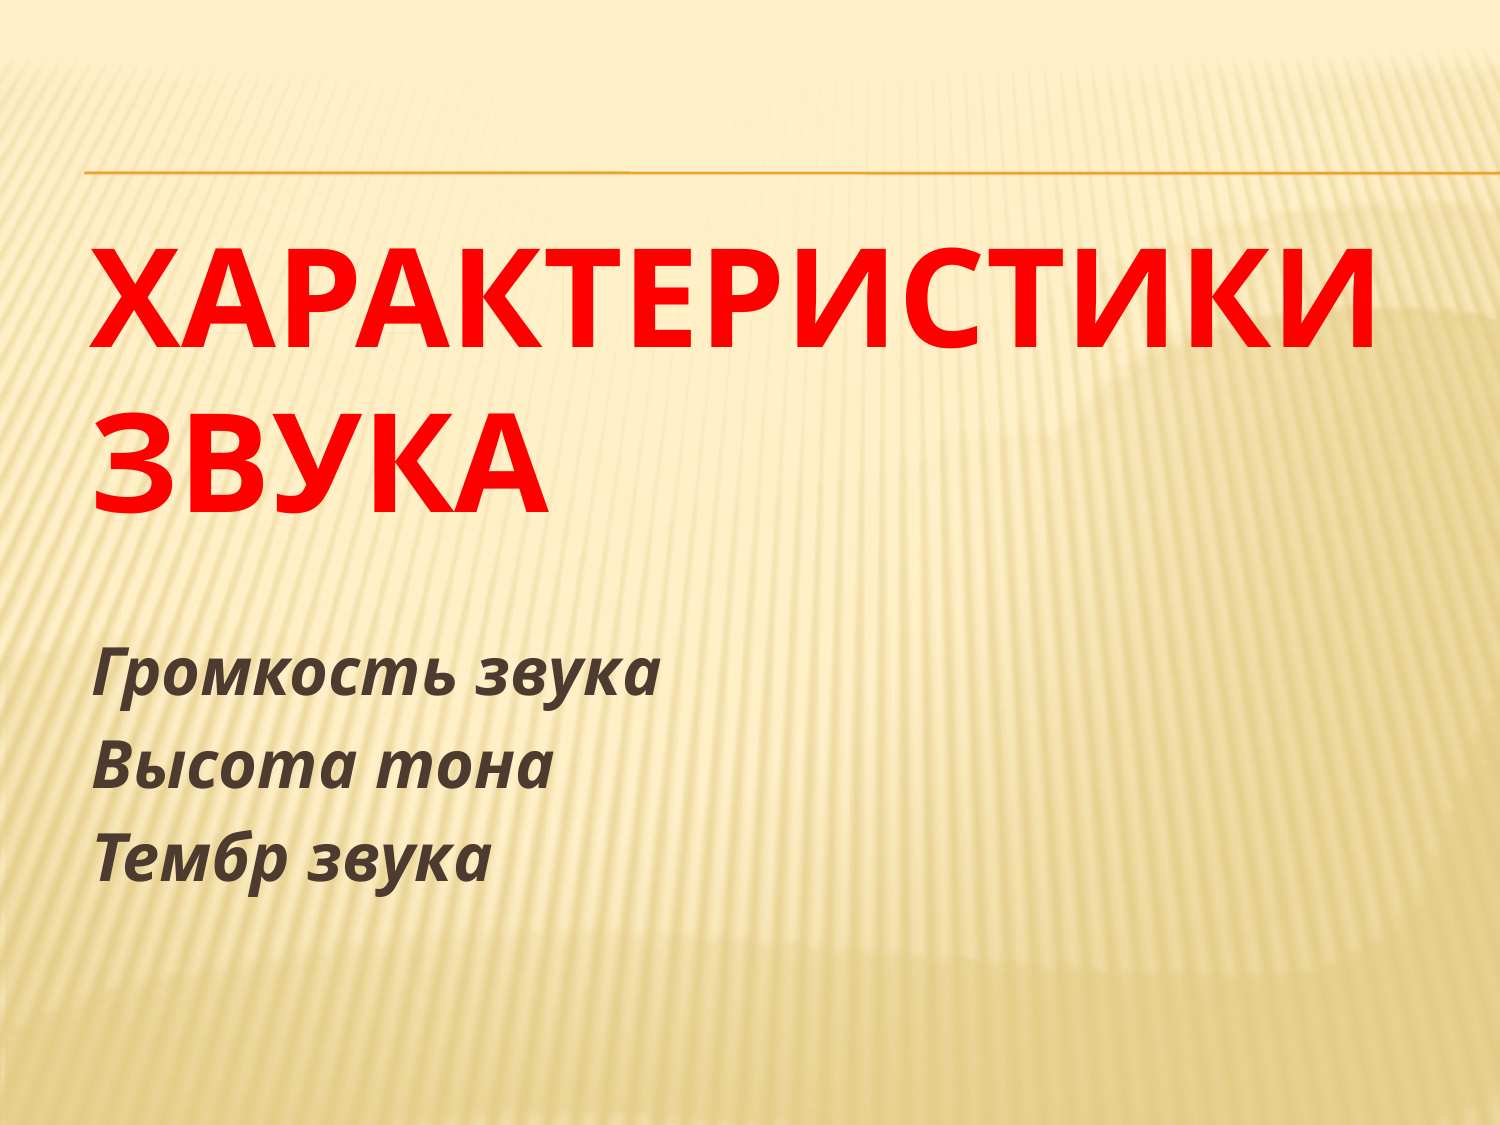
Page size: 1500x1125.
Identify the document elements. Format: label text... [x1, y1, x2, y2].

list Громкость звука Высота тона Тембр звука [76, 620, 1428, 929]
title ХАРАКТЕРИСТИКИ ЗВУКА [75, 45, 1425, 705]
